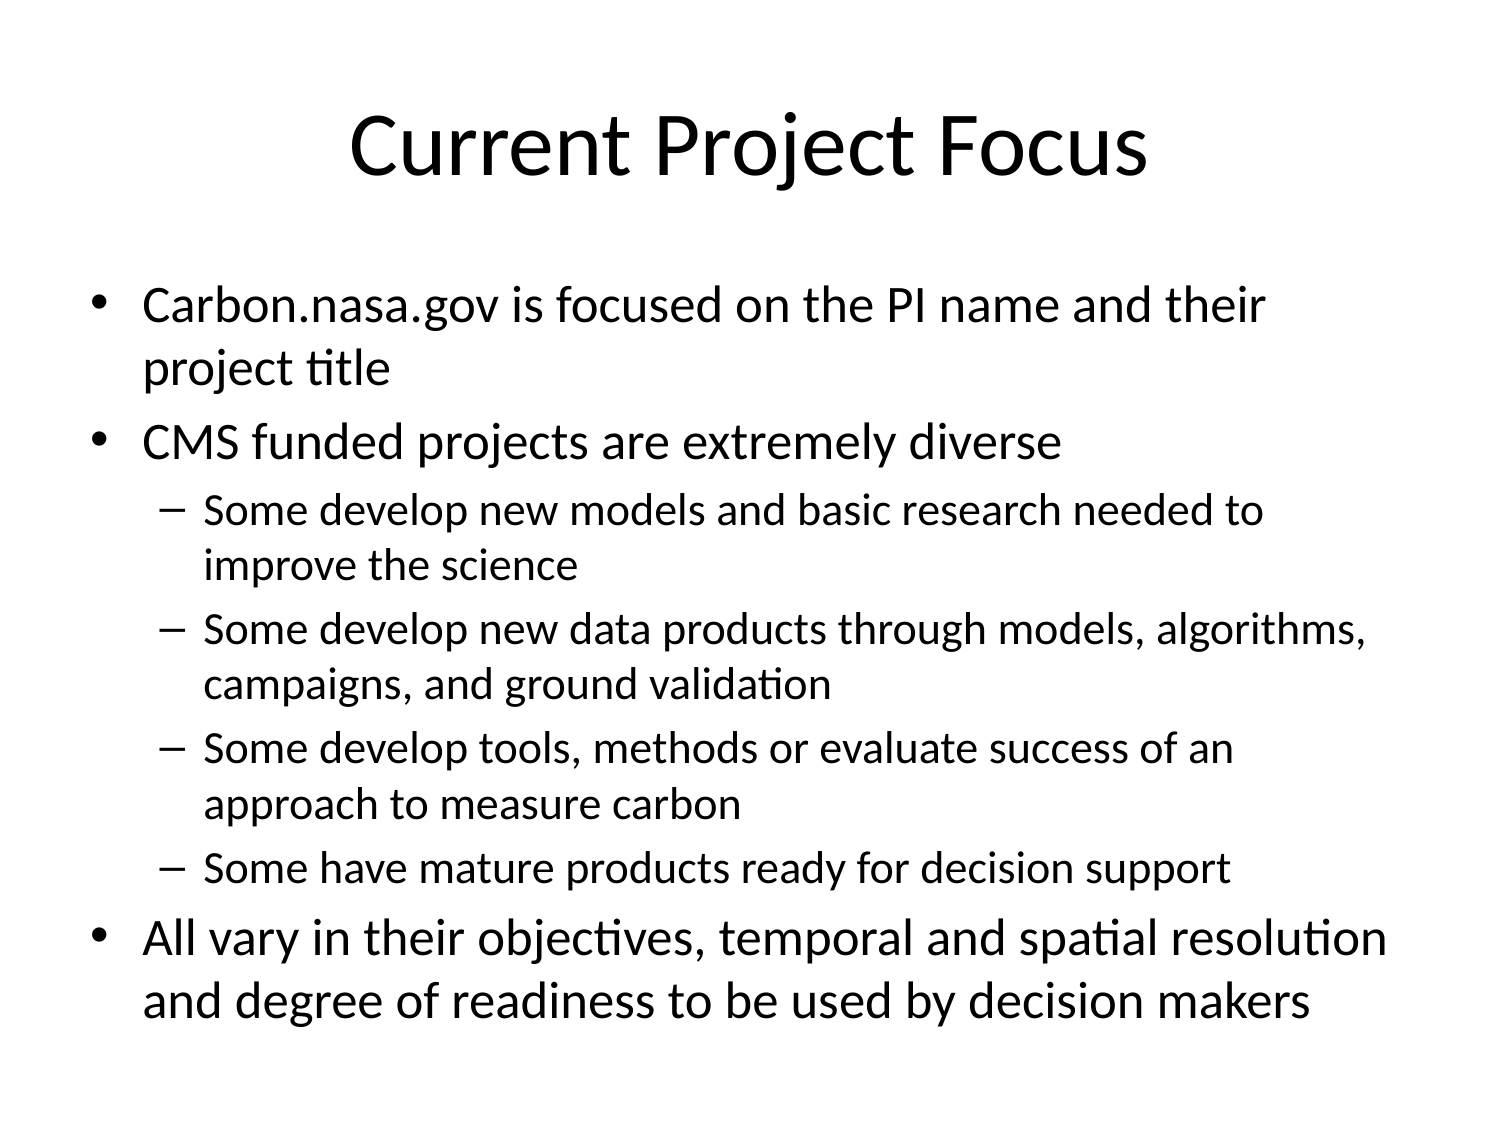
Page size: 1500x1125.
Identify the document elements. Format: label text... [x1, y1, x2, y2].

title Current Project Focus [75, 45, 1425, 233]
list Carbon.nasa.gov is focused on the PI name and their project title CMS funded projects are extremely diverse Some develop new models and basic research needed to improve the science Some develop new data products through models, algorithms, campaigns, and ground validation Some develop tools, methods or evaluate success of an approach to measure carbon Some have mature products ready for decision support All vary in their objectives, temporal and spatial resolution and degree of readiness to be used by decision makers [75, 262, 1425, 1081]
